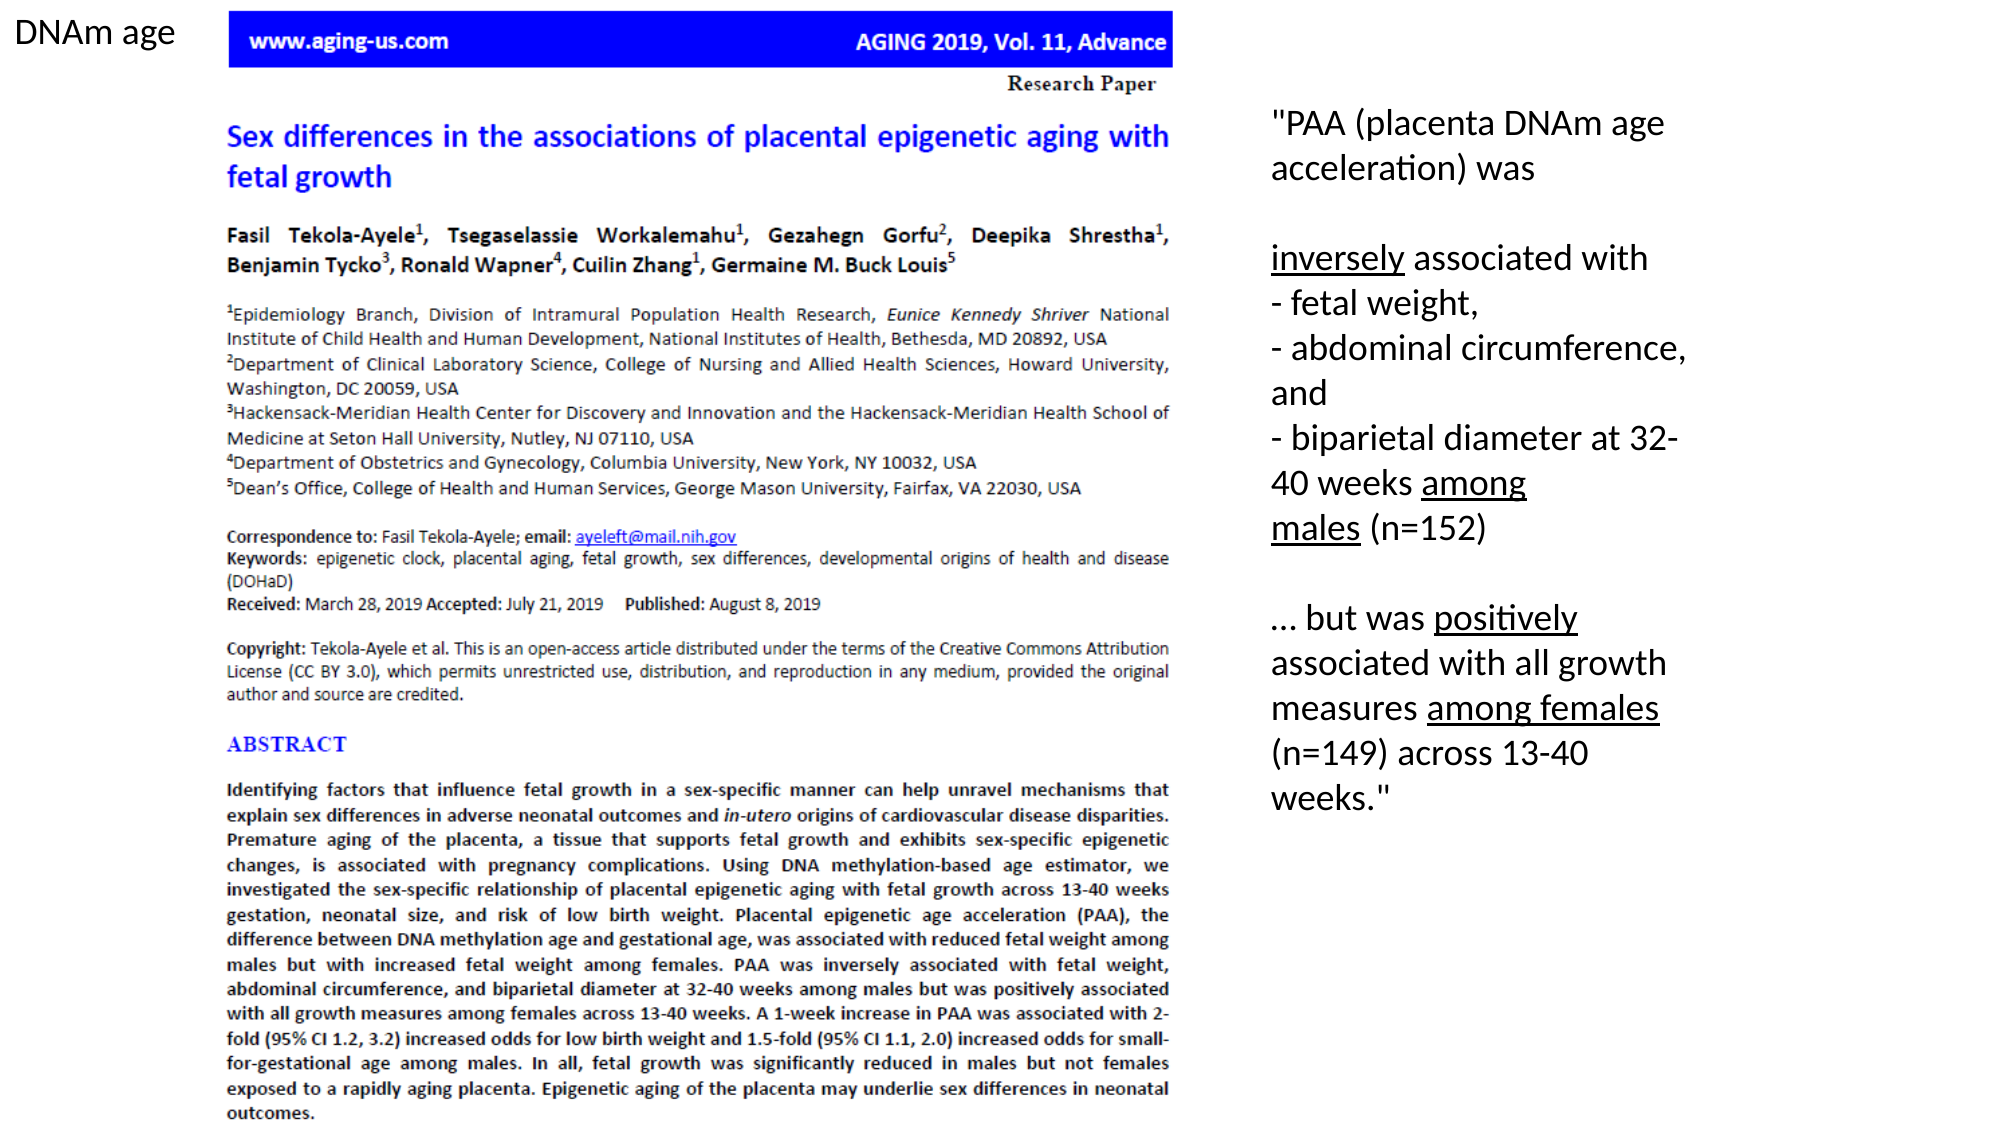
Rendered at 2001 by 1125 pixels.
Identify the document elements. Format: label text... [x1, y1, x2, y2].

text_box "PAA (placenta DNAm age acceleration) was inversely associated with - fetal weight, - abdominal circumference, and - biparietal diameter at 32-40 weeks among males (n=152) … but was positively associated with all growth measures among females (n=149) across 13-40 weeks." [1255, 90, 1706, 916]
picture [217, 0, 1181, 1125]
text_box DNAm age [0, 0, 217, 60]
